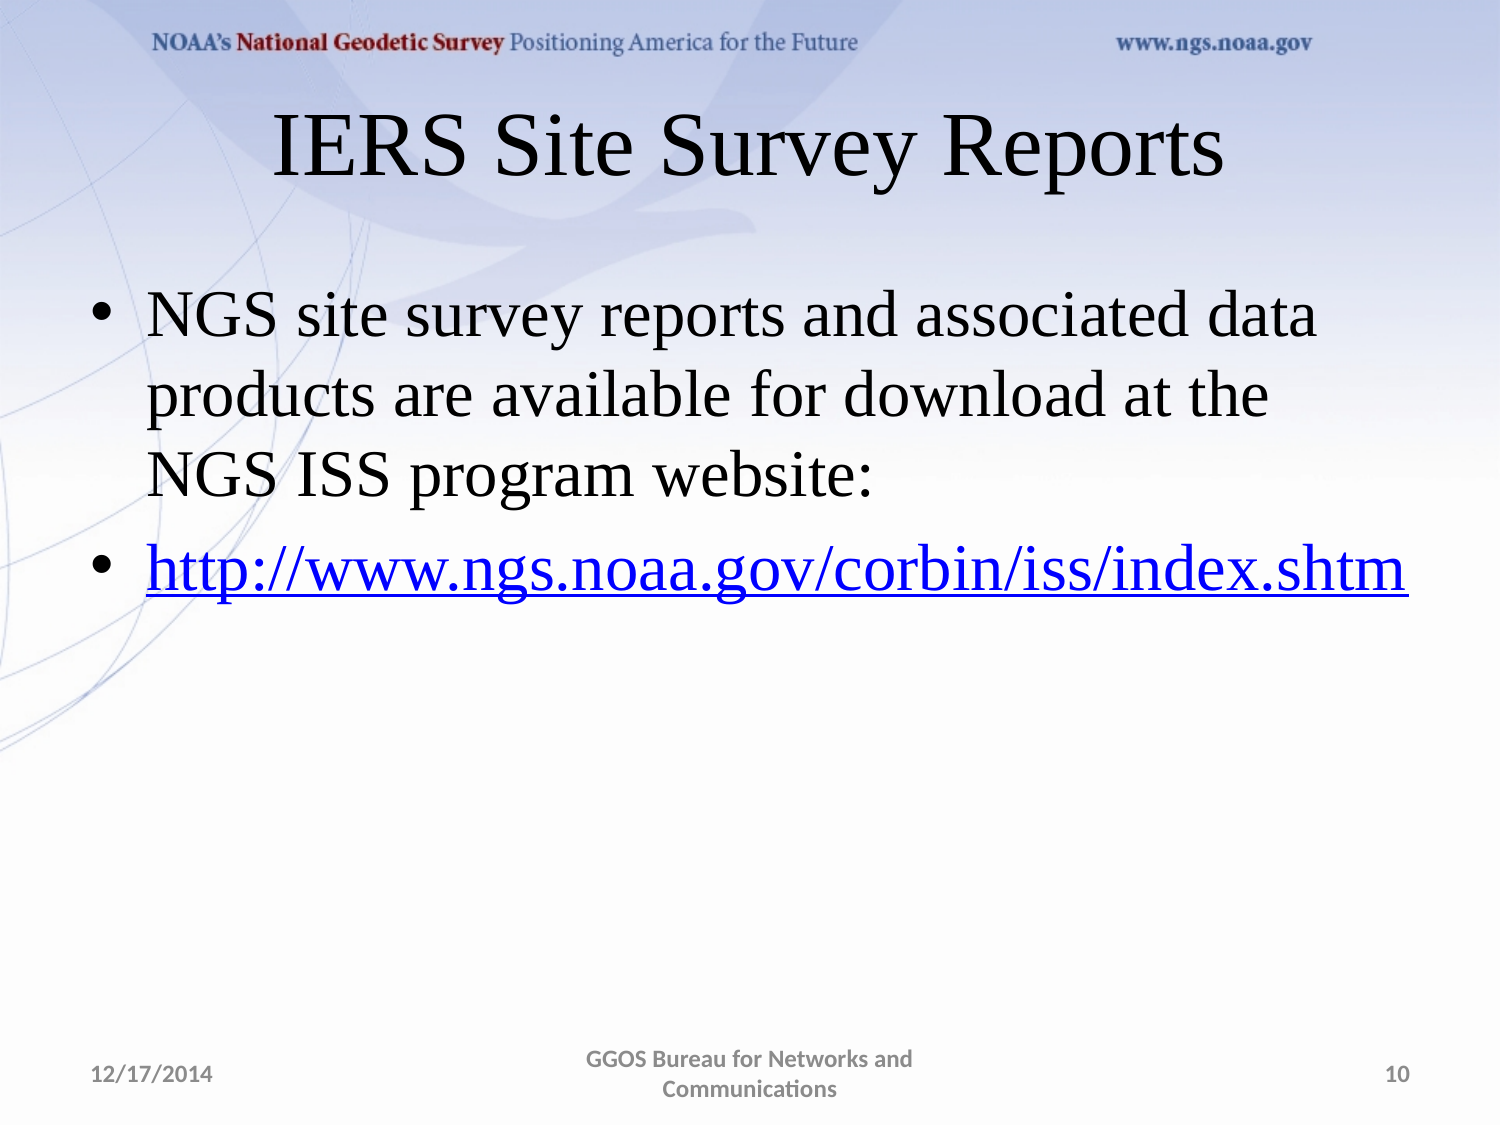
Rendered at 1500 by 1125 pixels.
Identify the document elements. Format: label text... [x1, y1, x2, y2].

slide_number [75, 1042, 425, 1103]
picture [0, 0, 1500, 1125]
list NGS site survey reports and associated data products are available for download at the NGS ISS program website: http://www.ngs.noaa.gov/corbin/iss/index.shtm [74, 262, 1426, 1006]
footer GGOS Bureau for Networks and Communications [512, 1042, 988, 1103]
slide_number 10 [1074, 1042, 1425, 1103]
title IERS Site Survey Reports [74, 44, 1426, 233]
